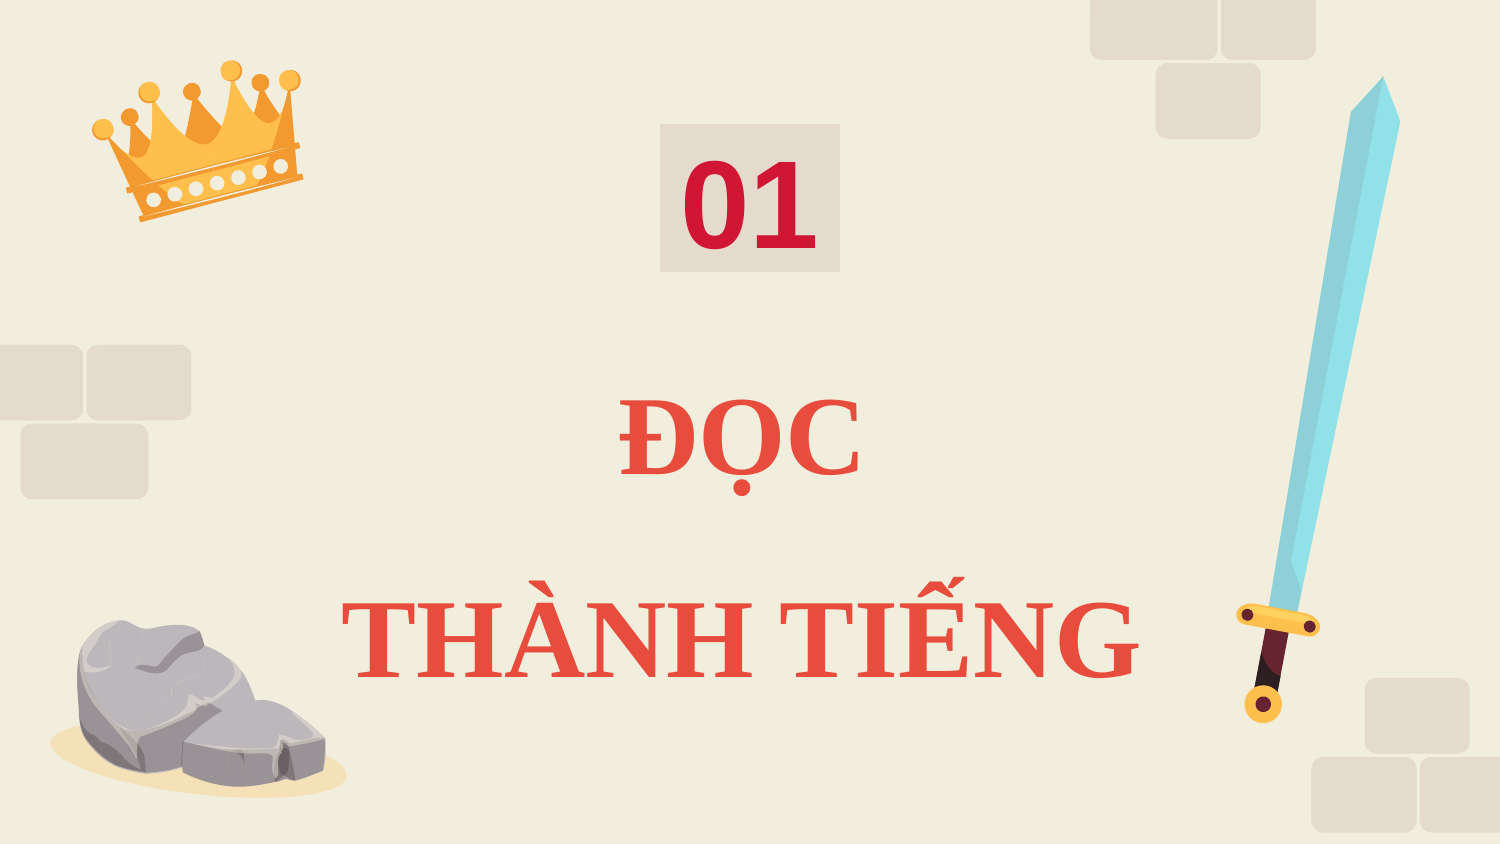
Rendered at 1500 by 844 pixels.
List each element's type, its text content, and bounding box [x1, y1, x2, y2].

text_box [88, 57, 315, 225]
title ĐỌC THÀNH TIẾNG [242, 320, 1234, 675]
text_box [46, 620, 351, 812]
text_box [1239, 70, 1397, 728]
title 01 [660, 123, 840, 273]
